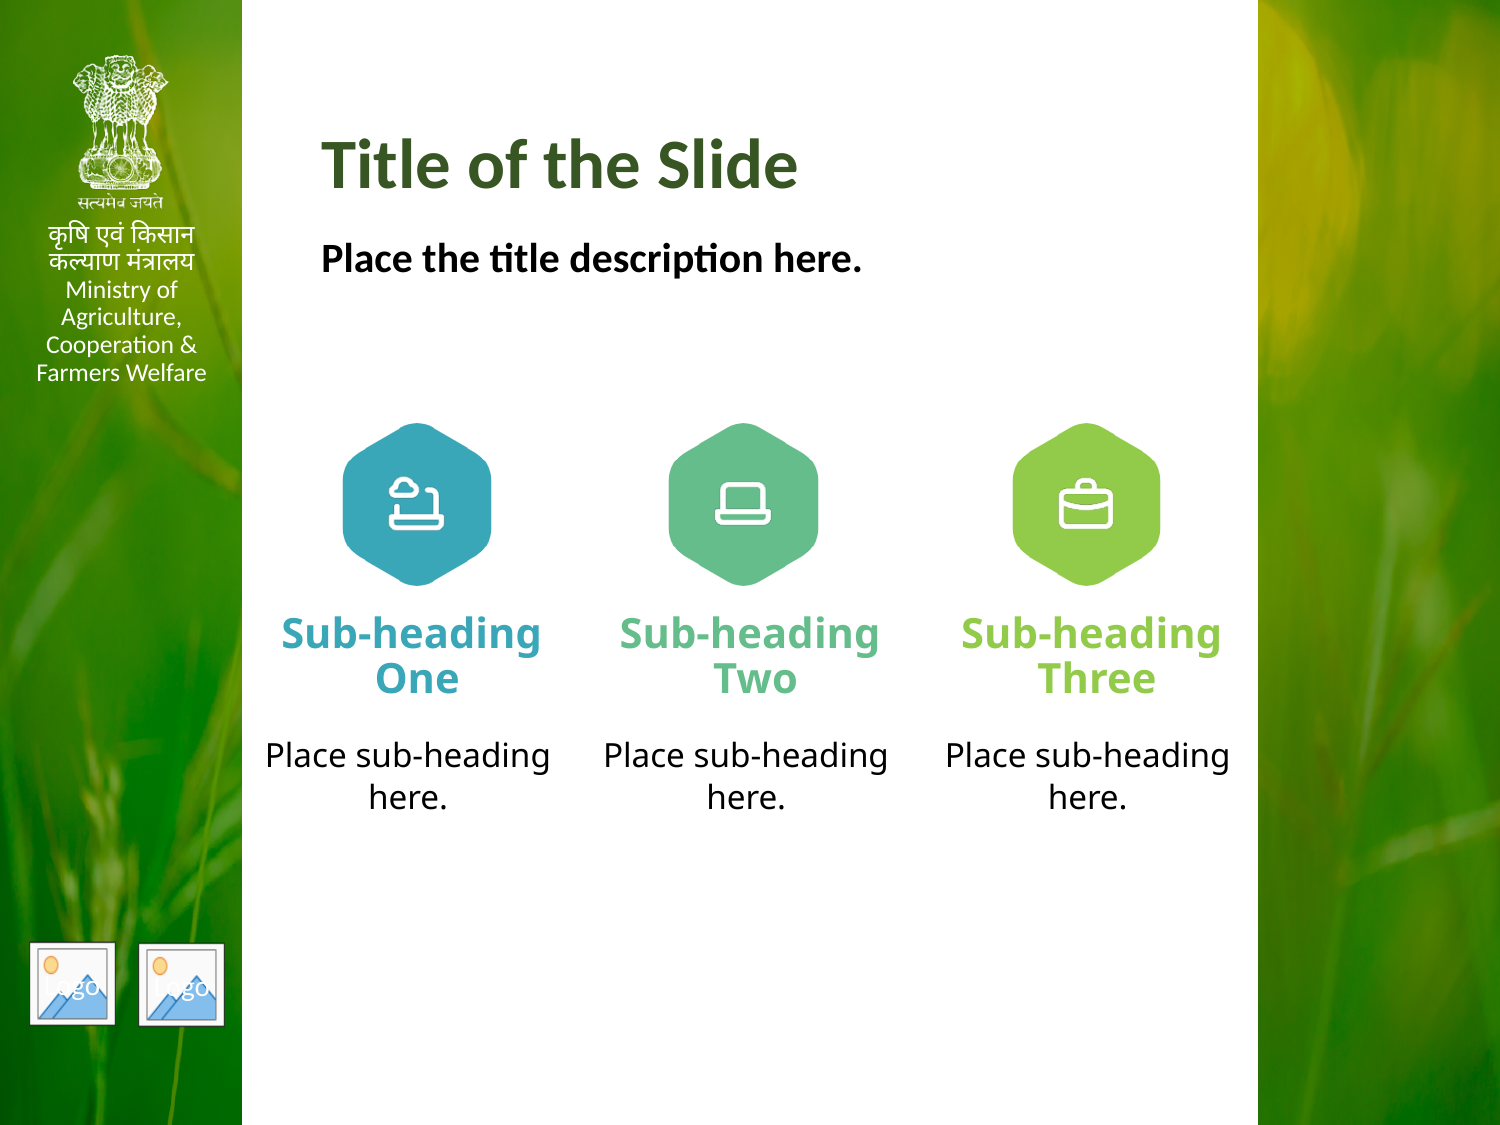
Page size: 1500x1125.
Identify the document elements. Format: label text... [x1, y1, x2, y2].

text_box Sub-heading Three [916, 612, 1278, 722]
text_box Sub-heading Two [575, 612, 916, 722]
list कृषि एवं किसान कल्याण मंत्रालय Ministry of Agriculture, Cooperation & Farmers Welfare [19, 213, 224, 417]
list Title of the Slide [306, 119, 1214, 221]
picture [0, 0, 1500, 1125]
text_box Place sub-heading here. [907, 732, 1269, 835]
text_box Sub-heading One [237, 612, 575, 722]
text_box Place sub-heading here. [227, 732, 566, 835]
text_box Place sub-heading here. [566, 732, 907, 835]
list Place the title description here. [306, 228, 1214, 330]
